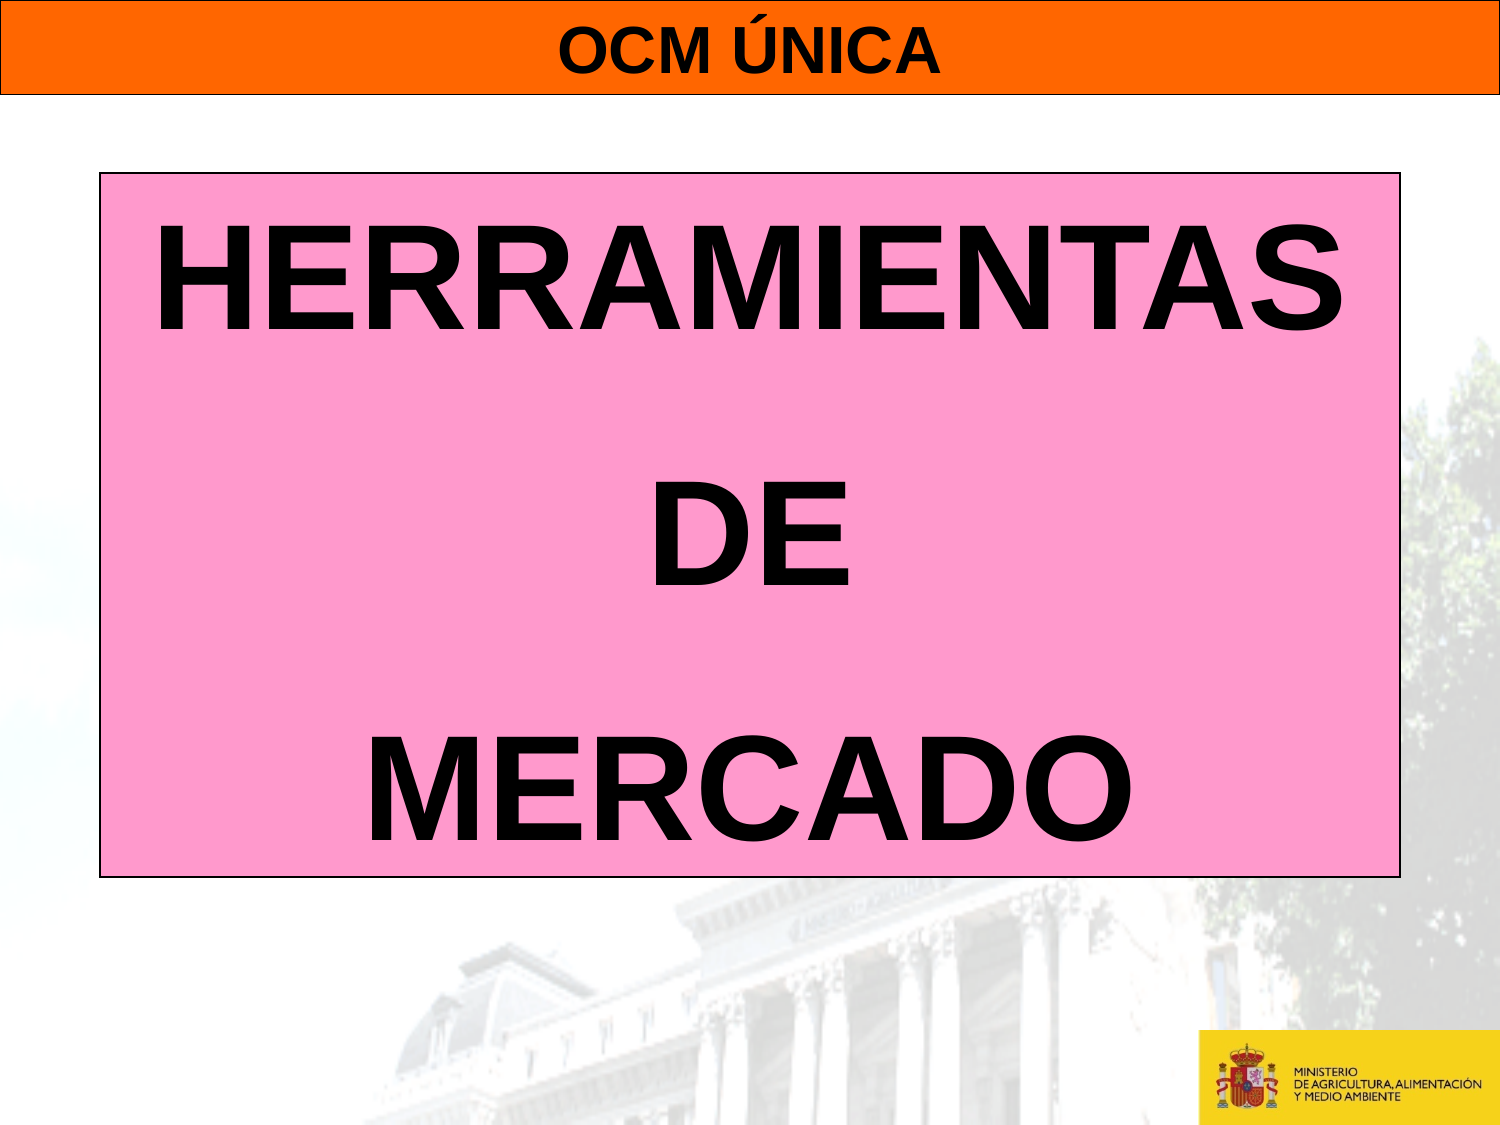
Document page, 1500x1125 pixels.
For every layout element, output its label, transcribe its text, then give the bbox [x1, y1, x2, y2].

text_box OCM ÚNICA [0, 0, 1500, 95]
text_box HERRAMIENTAS DE MERCADO [100, 172, 1400, 878]
picture [1198, 1030, 1500, 1125]
